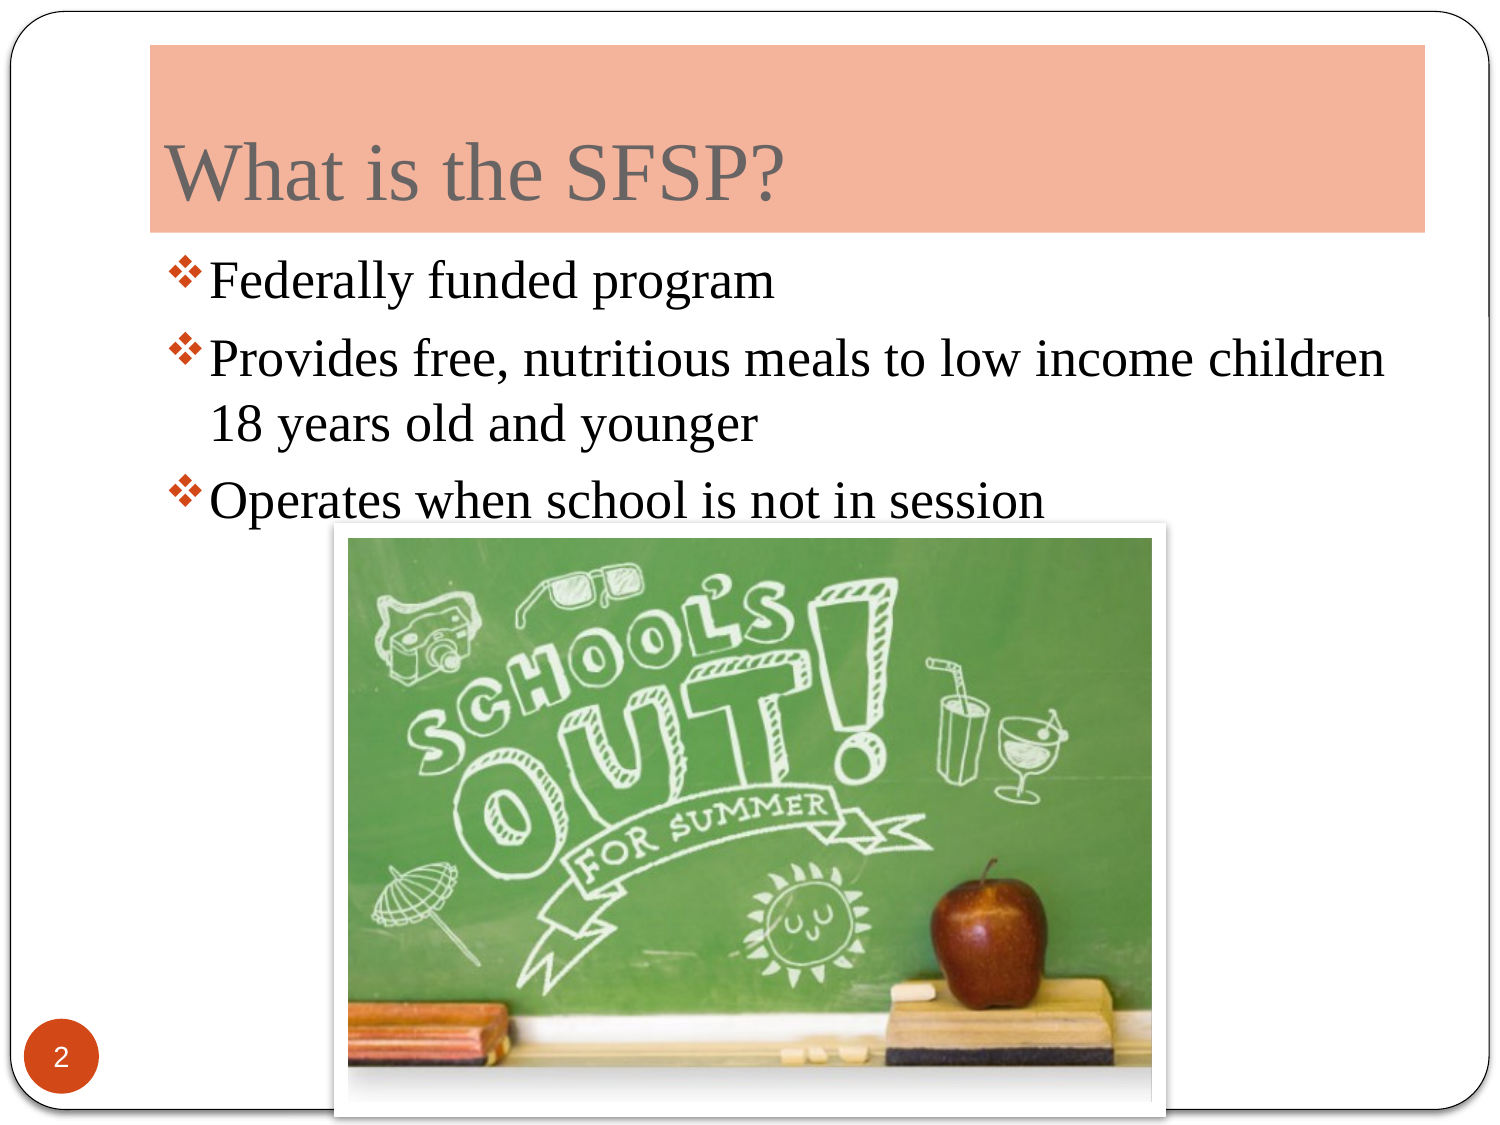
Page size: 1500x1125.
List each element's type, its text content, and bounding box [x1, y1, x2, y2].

picture [347, 537, 1152, 1103]
list Federally funded program Provides free, nutritious meals to low income children 18 years old and younger Operates when school is not in session [150, 237, 1425, 988]
slide_number 2 [23, 1018, 99, 1094]
title What is the SFSP? [150, 45, 1425, 233]
